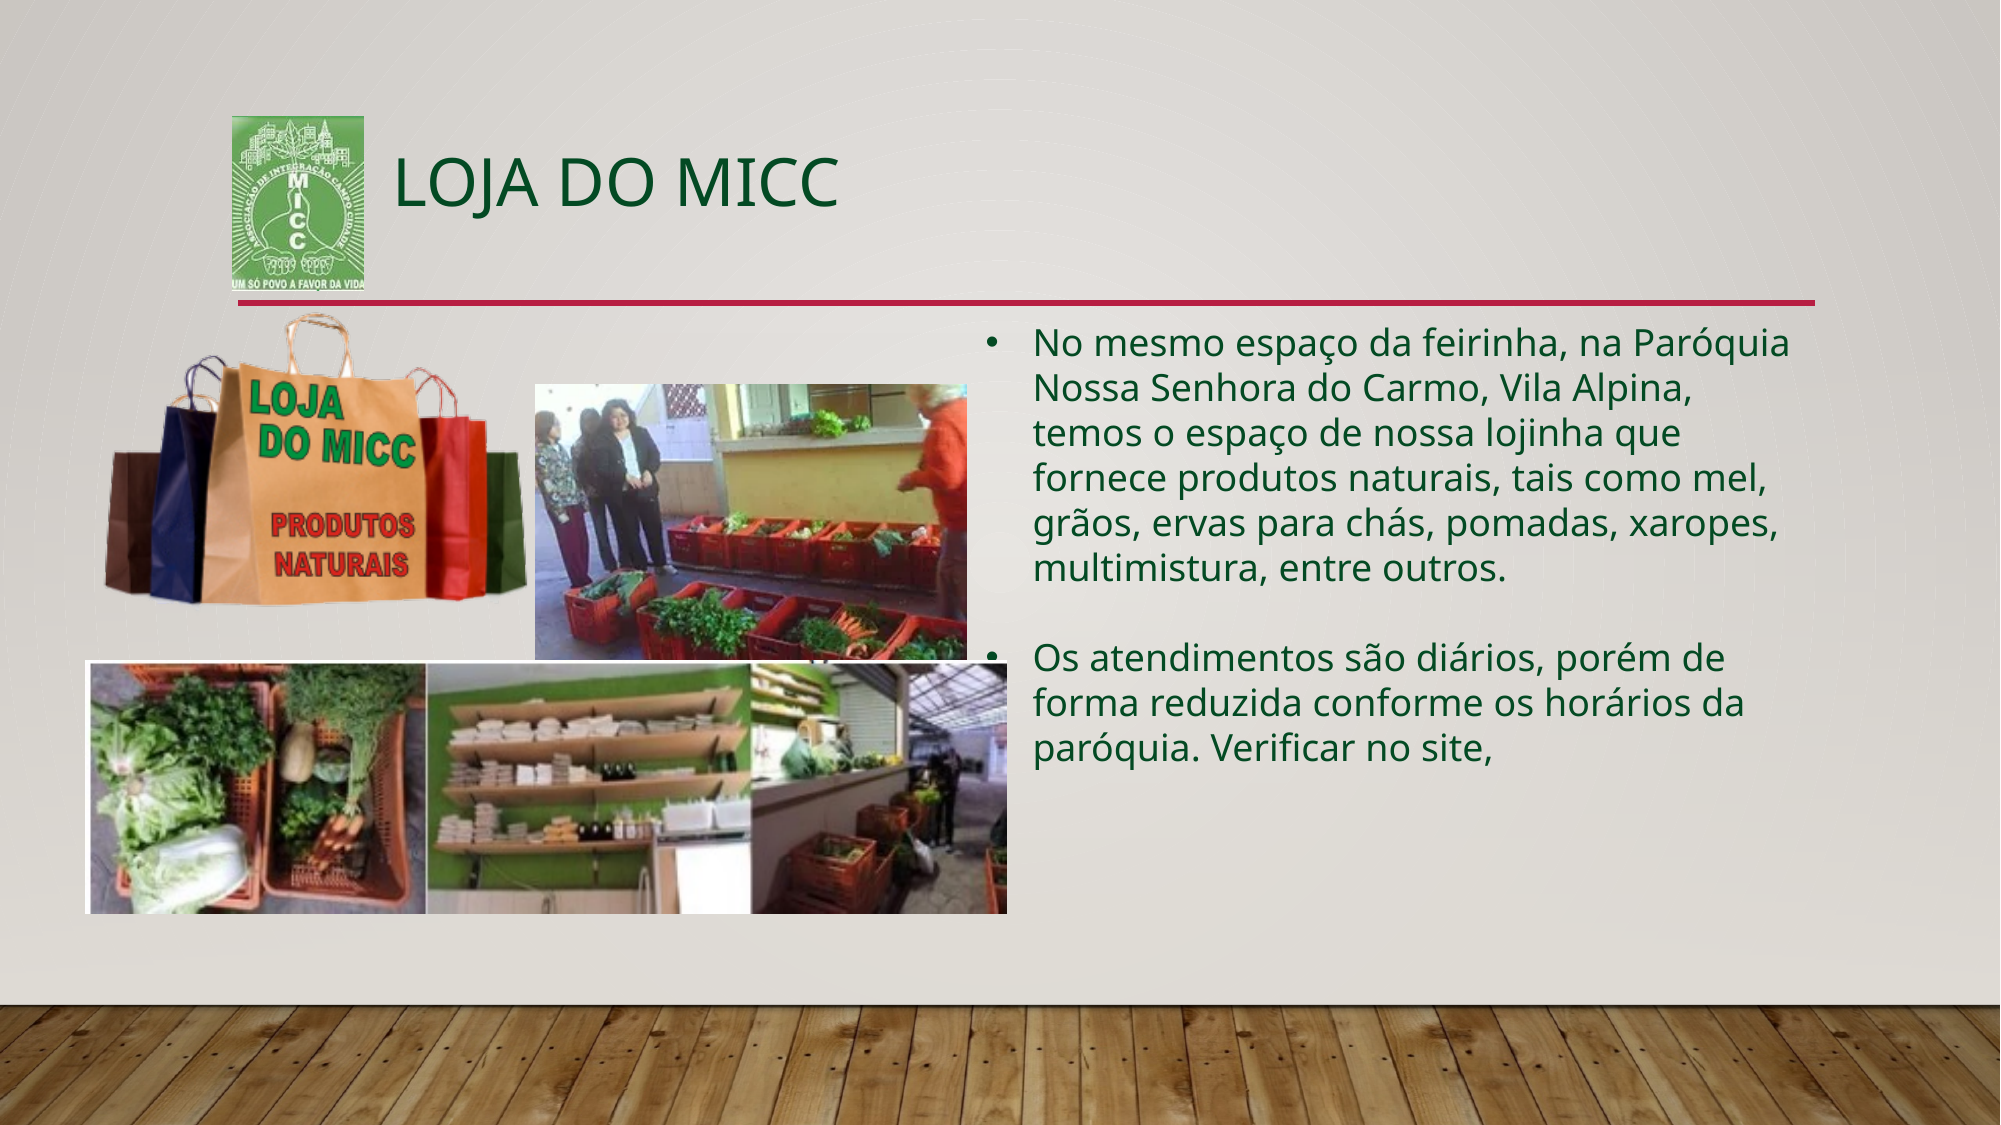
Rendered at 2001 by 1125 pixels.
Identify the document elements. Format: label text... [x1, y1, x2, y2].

text_box Loja do micc [257, 140, 1833, 313]
text_box No mesmo espaço da feirinha, na Paróquia Nossa Senhora do Carmo, Vila Alpina, temos o espaço de nossa lojinha que fornece produtos naturais, tais como mel, grãos, ervas para chás, pomadas, xaropes, multimistura, entre outros. Os atendimentos são diários, porém de forma reduzida conforme os horários da paróquia. Verificar no site, [970, 311, 1810, 822]
picture [85, 298, 1007, 915]
picture [232, 116, 364, 291]
picture [0, 1005, 2000, 1125]
